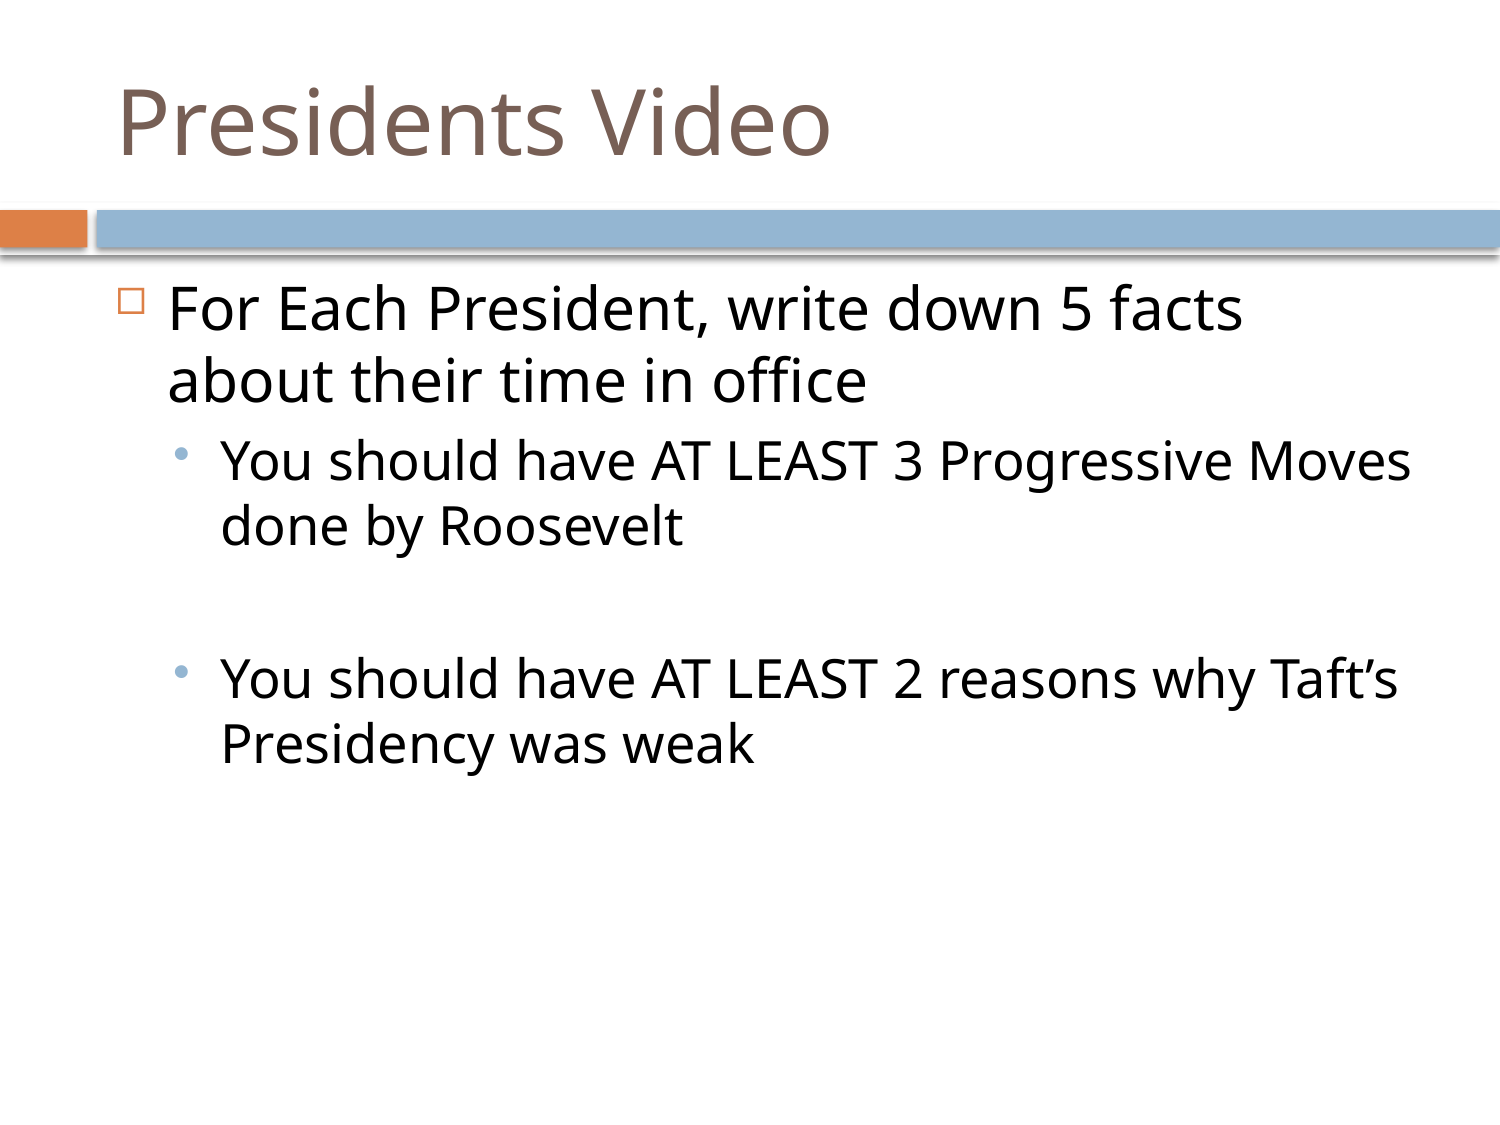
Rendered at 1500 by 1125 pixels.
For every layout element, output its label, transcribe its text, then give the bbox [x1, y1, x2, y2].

list For Each President, write down 5 facts about their time in office You should have AT LEAST 3 Progressive Moves done by Roosevelt You should have AT LEAST 2 reasons why Taft’s Presidency was weak [100, 262, 1438, 1000]
title Presidents Video [100, 37, 1438, 200]
